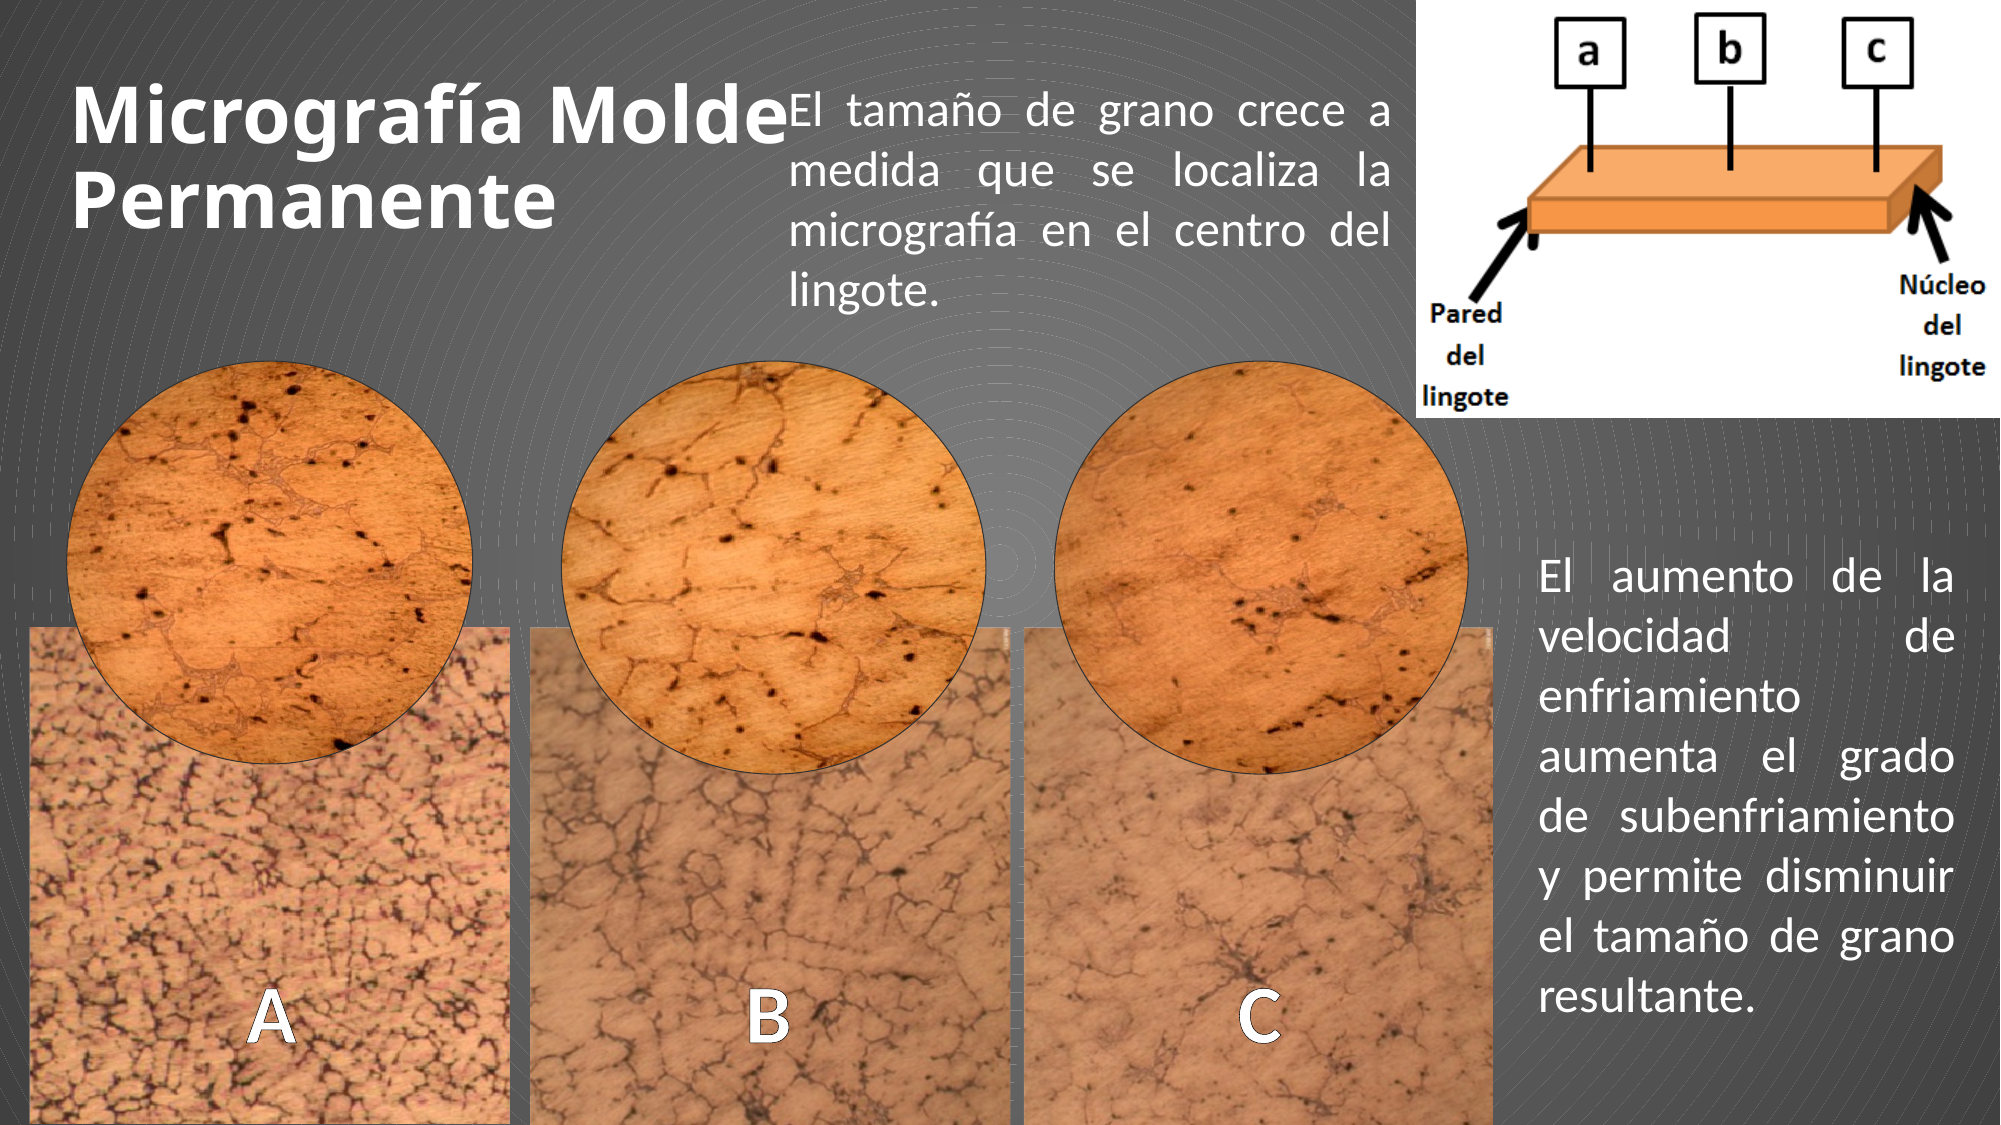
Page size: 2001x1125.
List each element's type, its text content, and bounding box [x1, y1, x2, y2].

picture [20, 359, 519, 1124]
title Micrografía Molde Permanente [54, 29, 843, 292]
picture [521, 0, 2000, 1125]
text_box El tamaño de grano crece a medida que se localiza la micrografía en el centro del lingote. [773, 68, 1408, 324]
text_box El aumento de la velocidad de enfriamiento aumenta el grado de subenfriamiento y permite disminuir el tamaño de grano resultante. [1523, 534, 1971, 1030]
